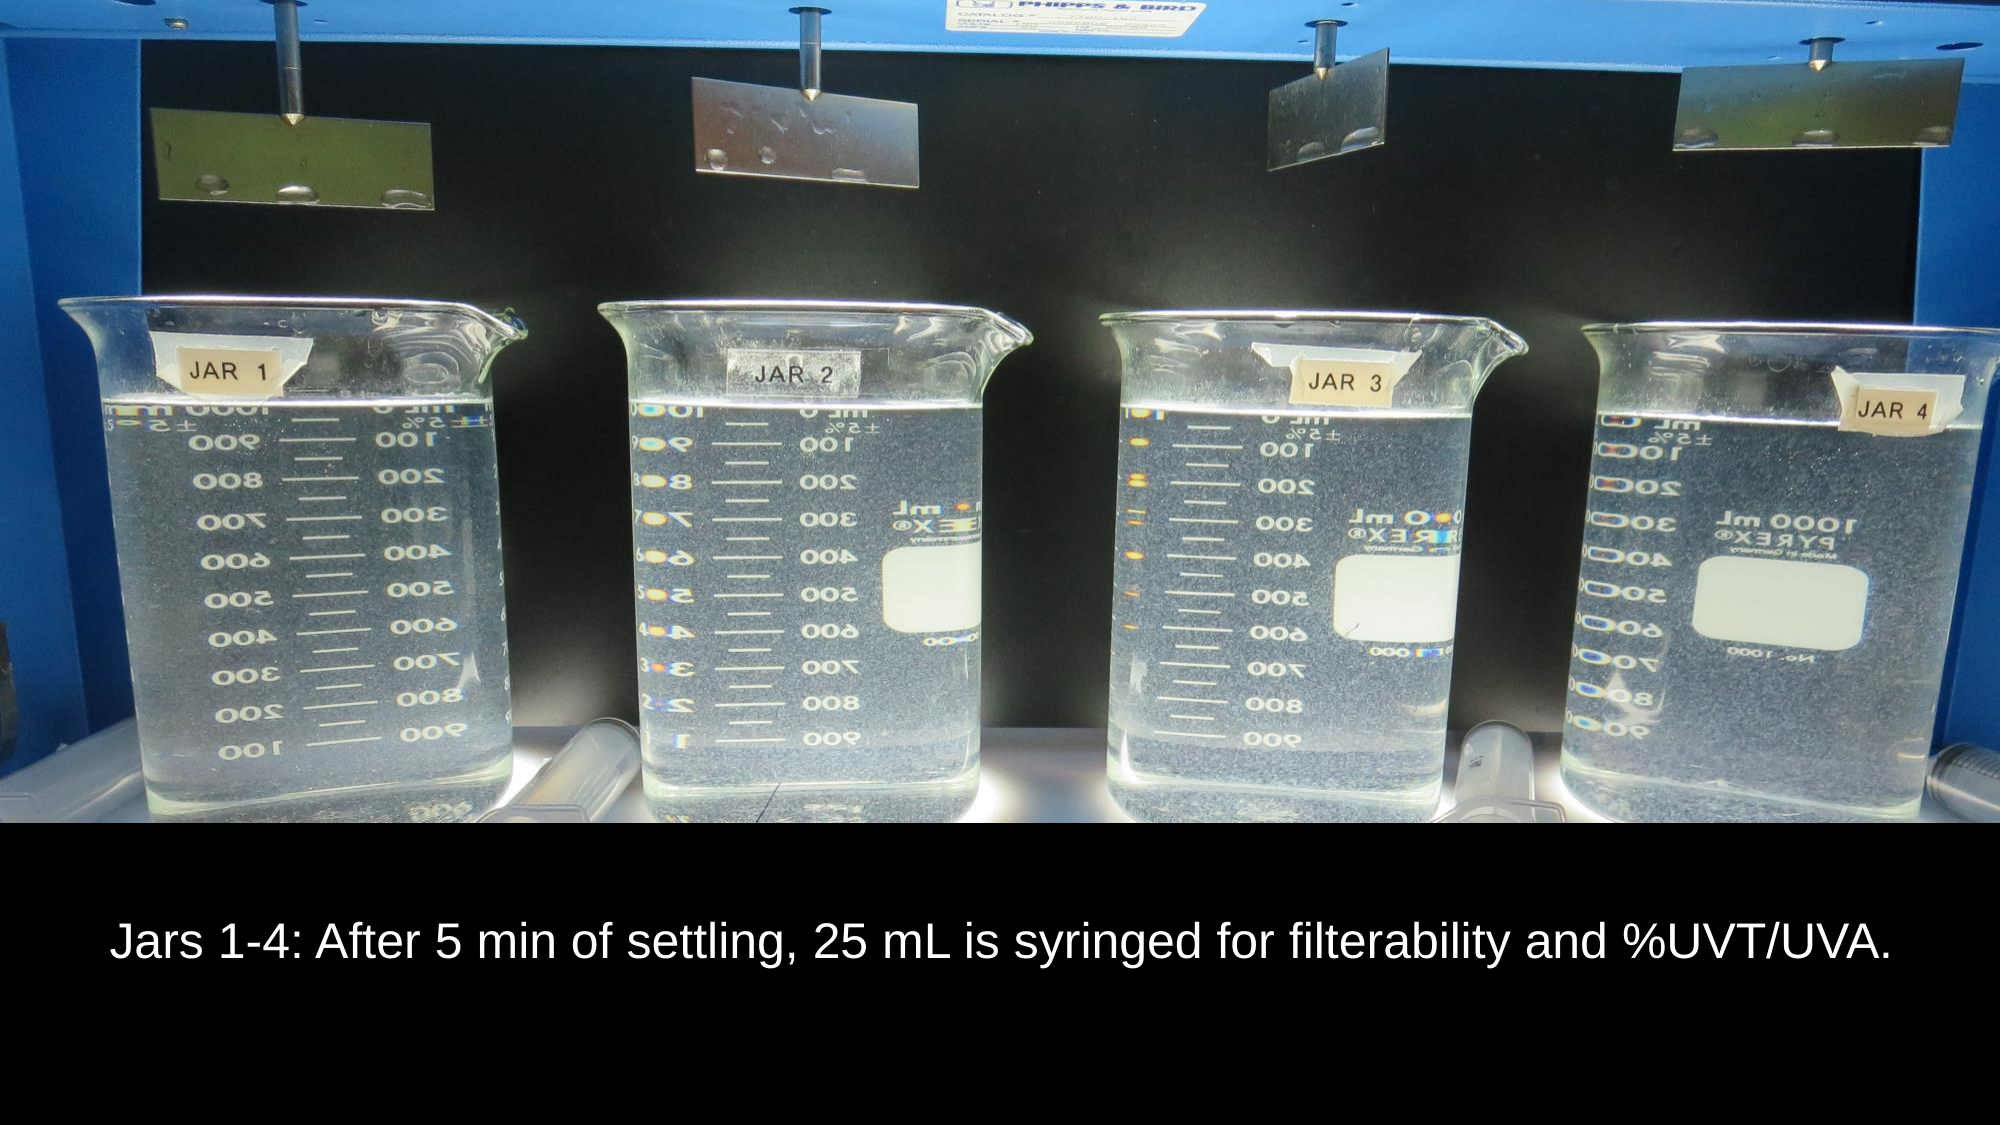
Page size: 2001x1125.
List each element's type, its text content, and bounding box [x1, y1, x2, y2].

title Jars 1-4: After 5 min of settling, 25 mL is syringed for filterability and %UVT/UVA. [47, 850, 1957, 1034]
text_box [0, 823, 2000, 1125]
picture [0, 0, 2000, 823]
